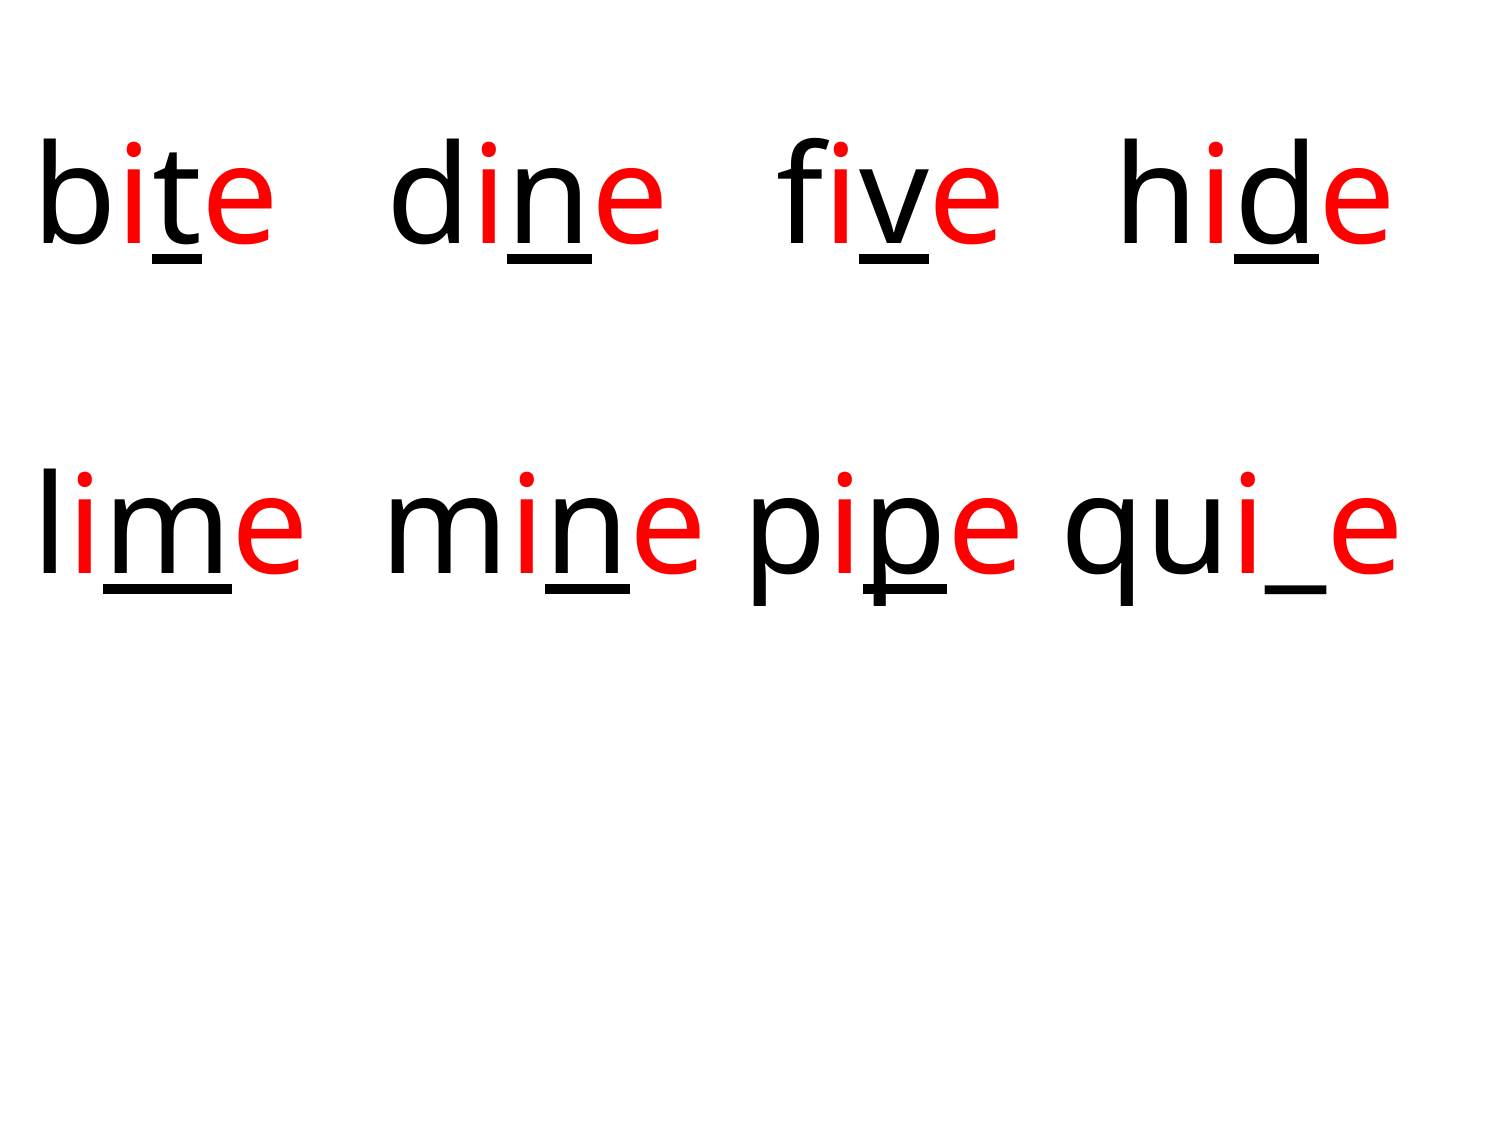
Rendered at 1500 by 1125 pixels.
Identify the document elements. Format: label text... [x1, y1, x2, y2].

text_box bite dine five hide lime mine pipe qui_e [17, 98, 1489, 774]
